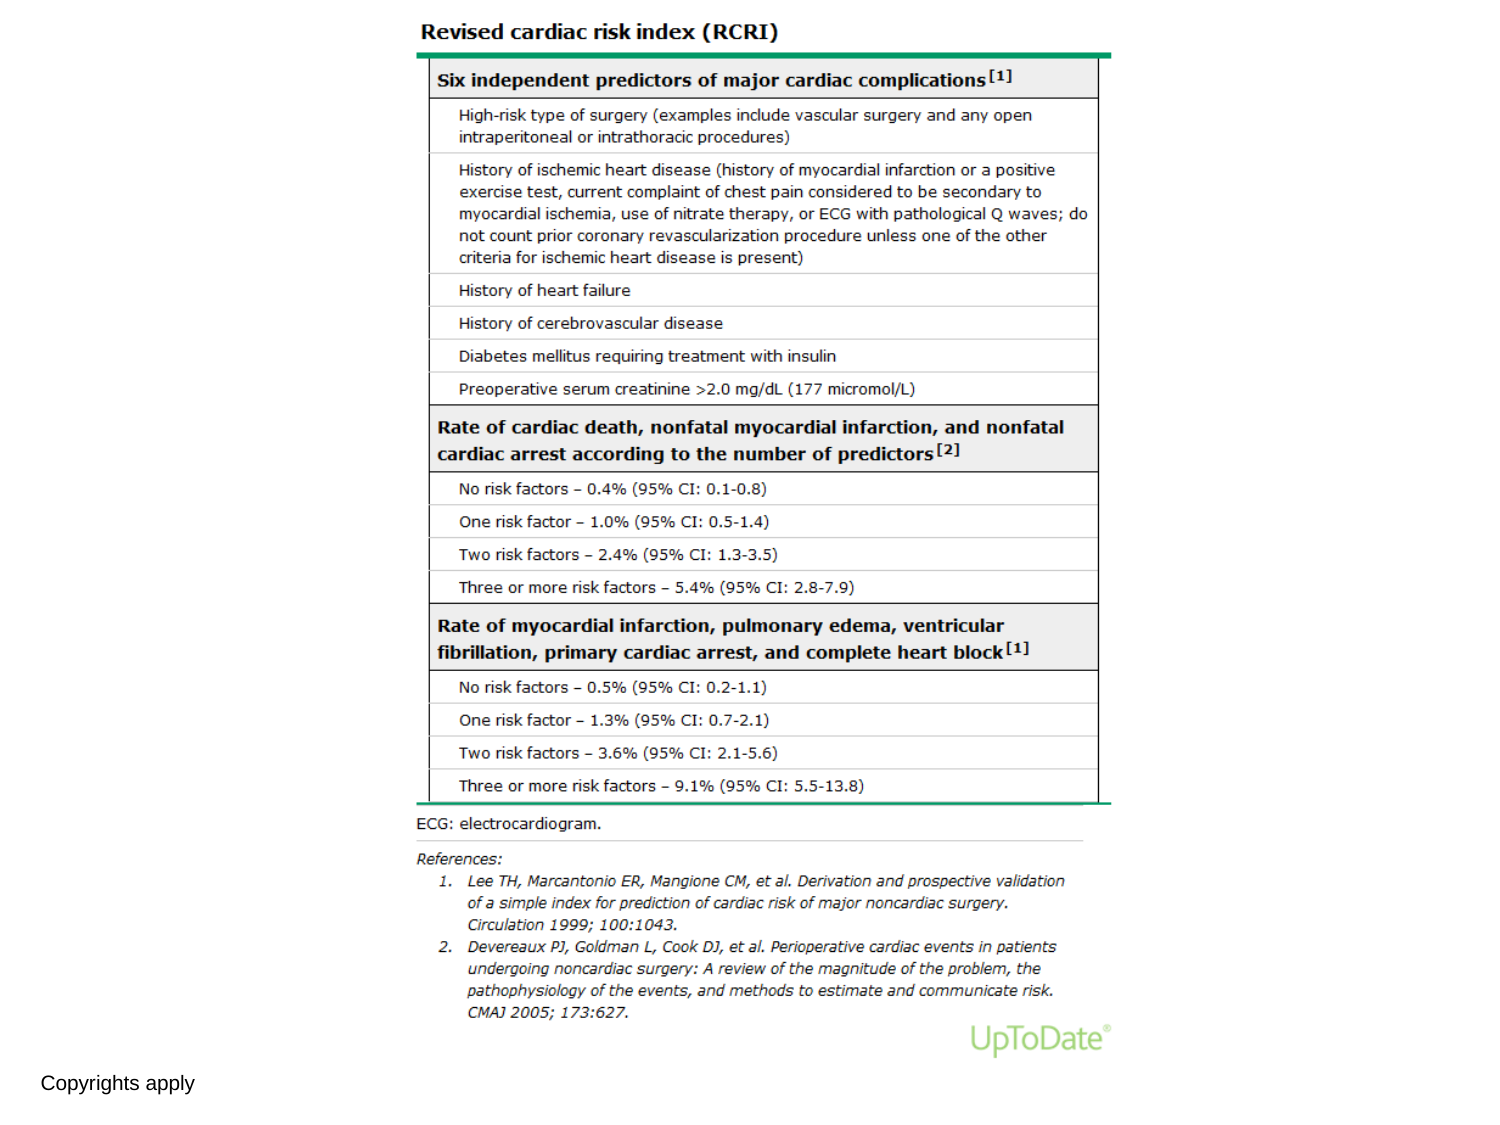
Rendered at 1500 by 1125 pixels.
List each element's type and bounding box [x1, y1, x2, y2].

picture [385, 0, 1115, 1063]
